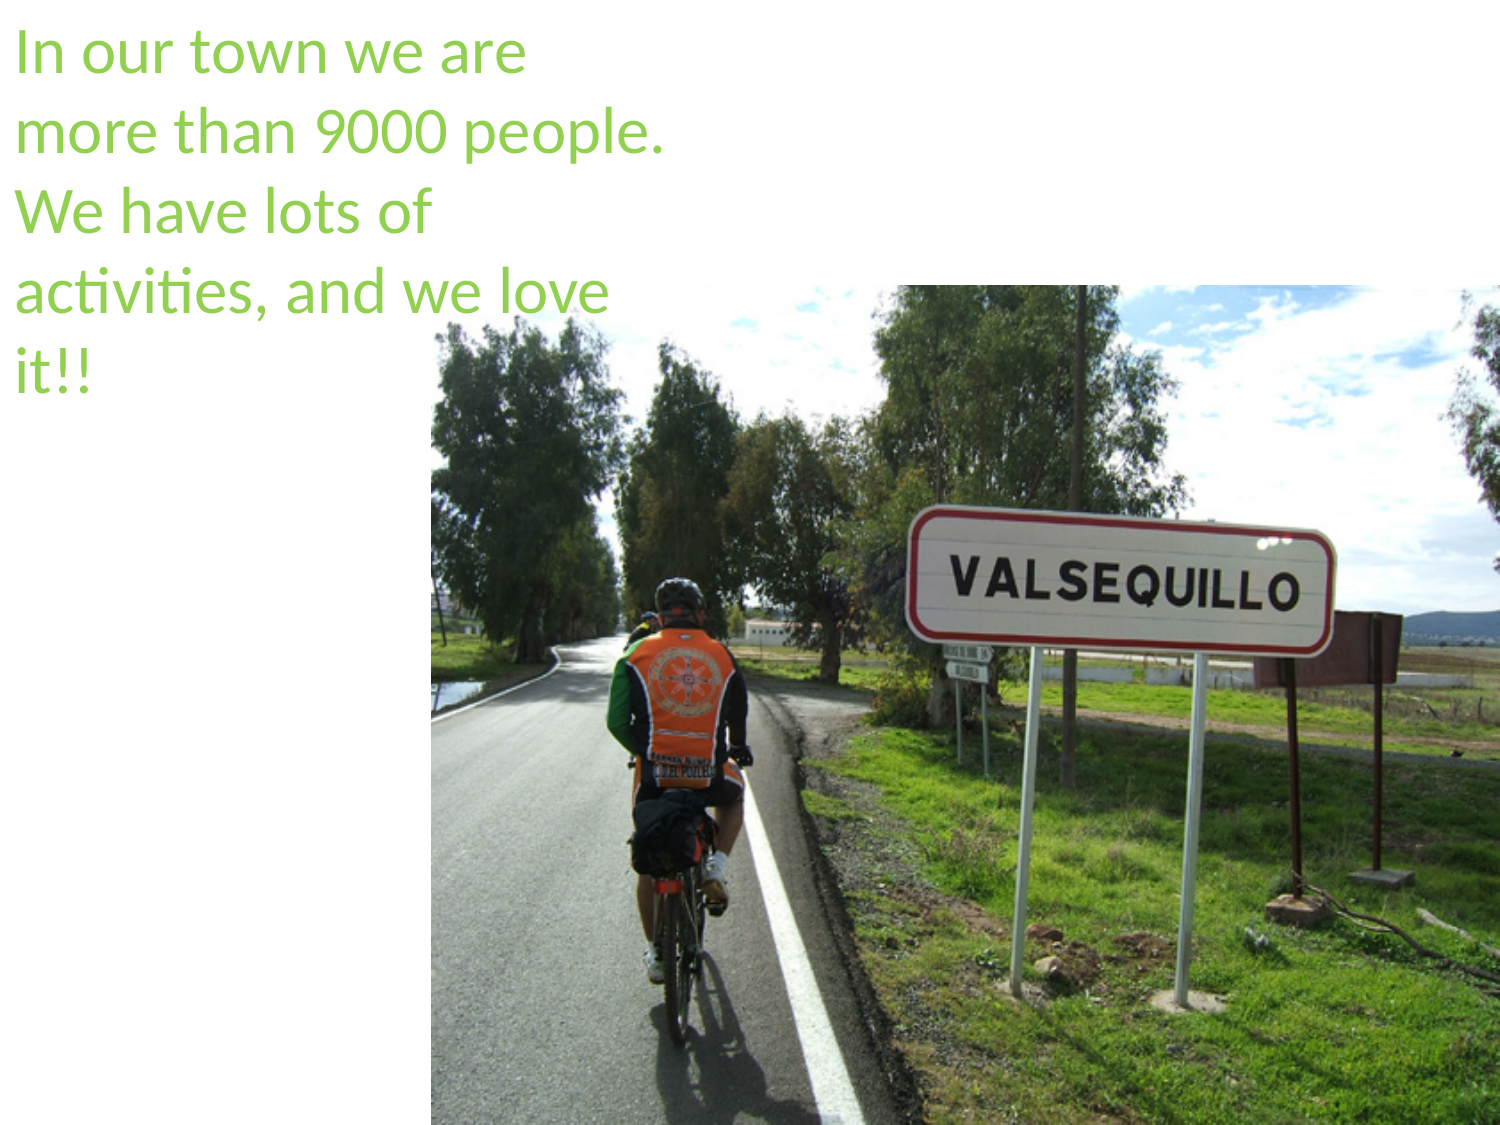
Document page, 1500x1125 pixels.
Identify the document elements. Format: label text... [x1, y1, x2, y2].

text_box In our town we are more than 9000 people. We have lots of activities, and we love it!! [0, 0, 697, 415]
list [430, 284, 1500, 1125]
